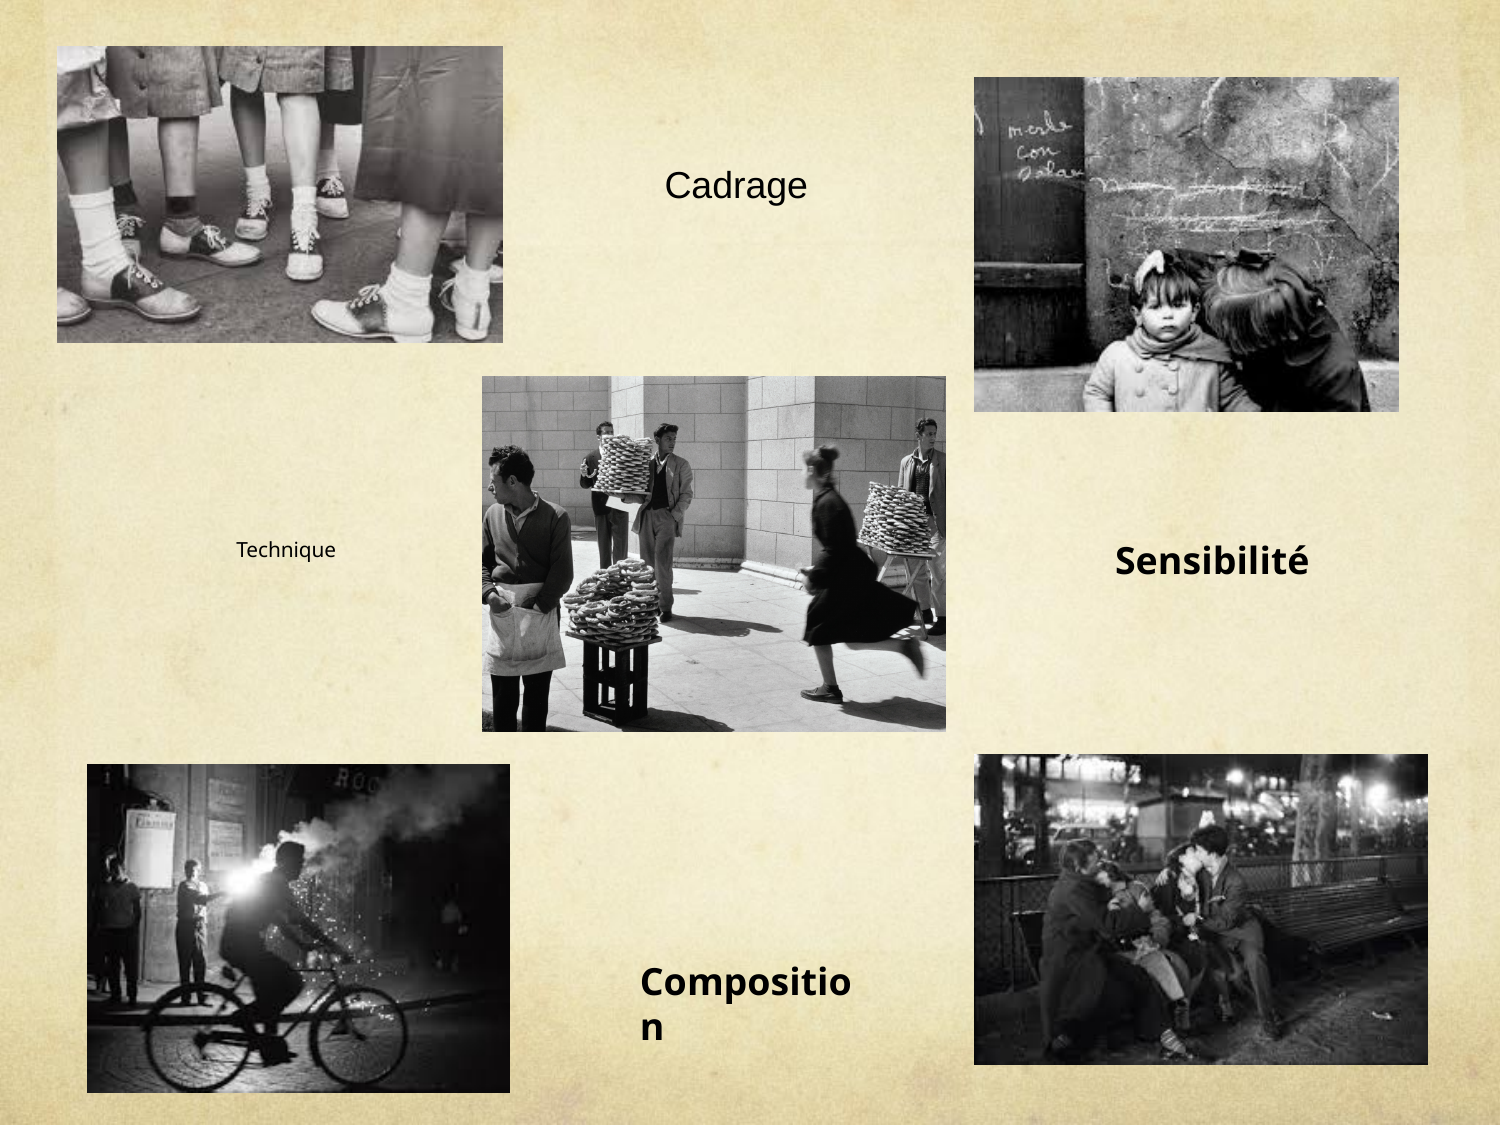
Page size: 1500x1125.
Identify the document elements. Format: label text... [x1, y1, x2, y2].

text_box Sensibilité [1100, 529, 1325, 590]
text_box Composition [625, 950, 878, 1101]
text_box Technique [221, 529, 352, 570]
text_box Cadrage [649, 153, 827, 214]
picture [0, 0, 1500, 1125]
